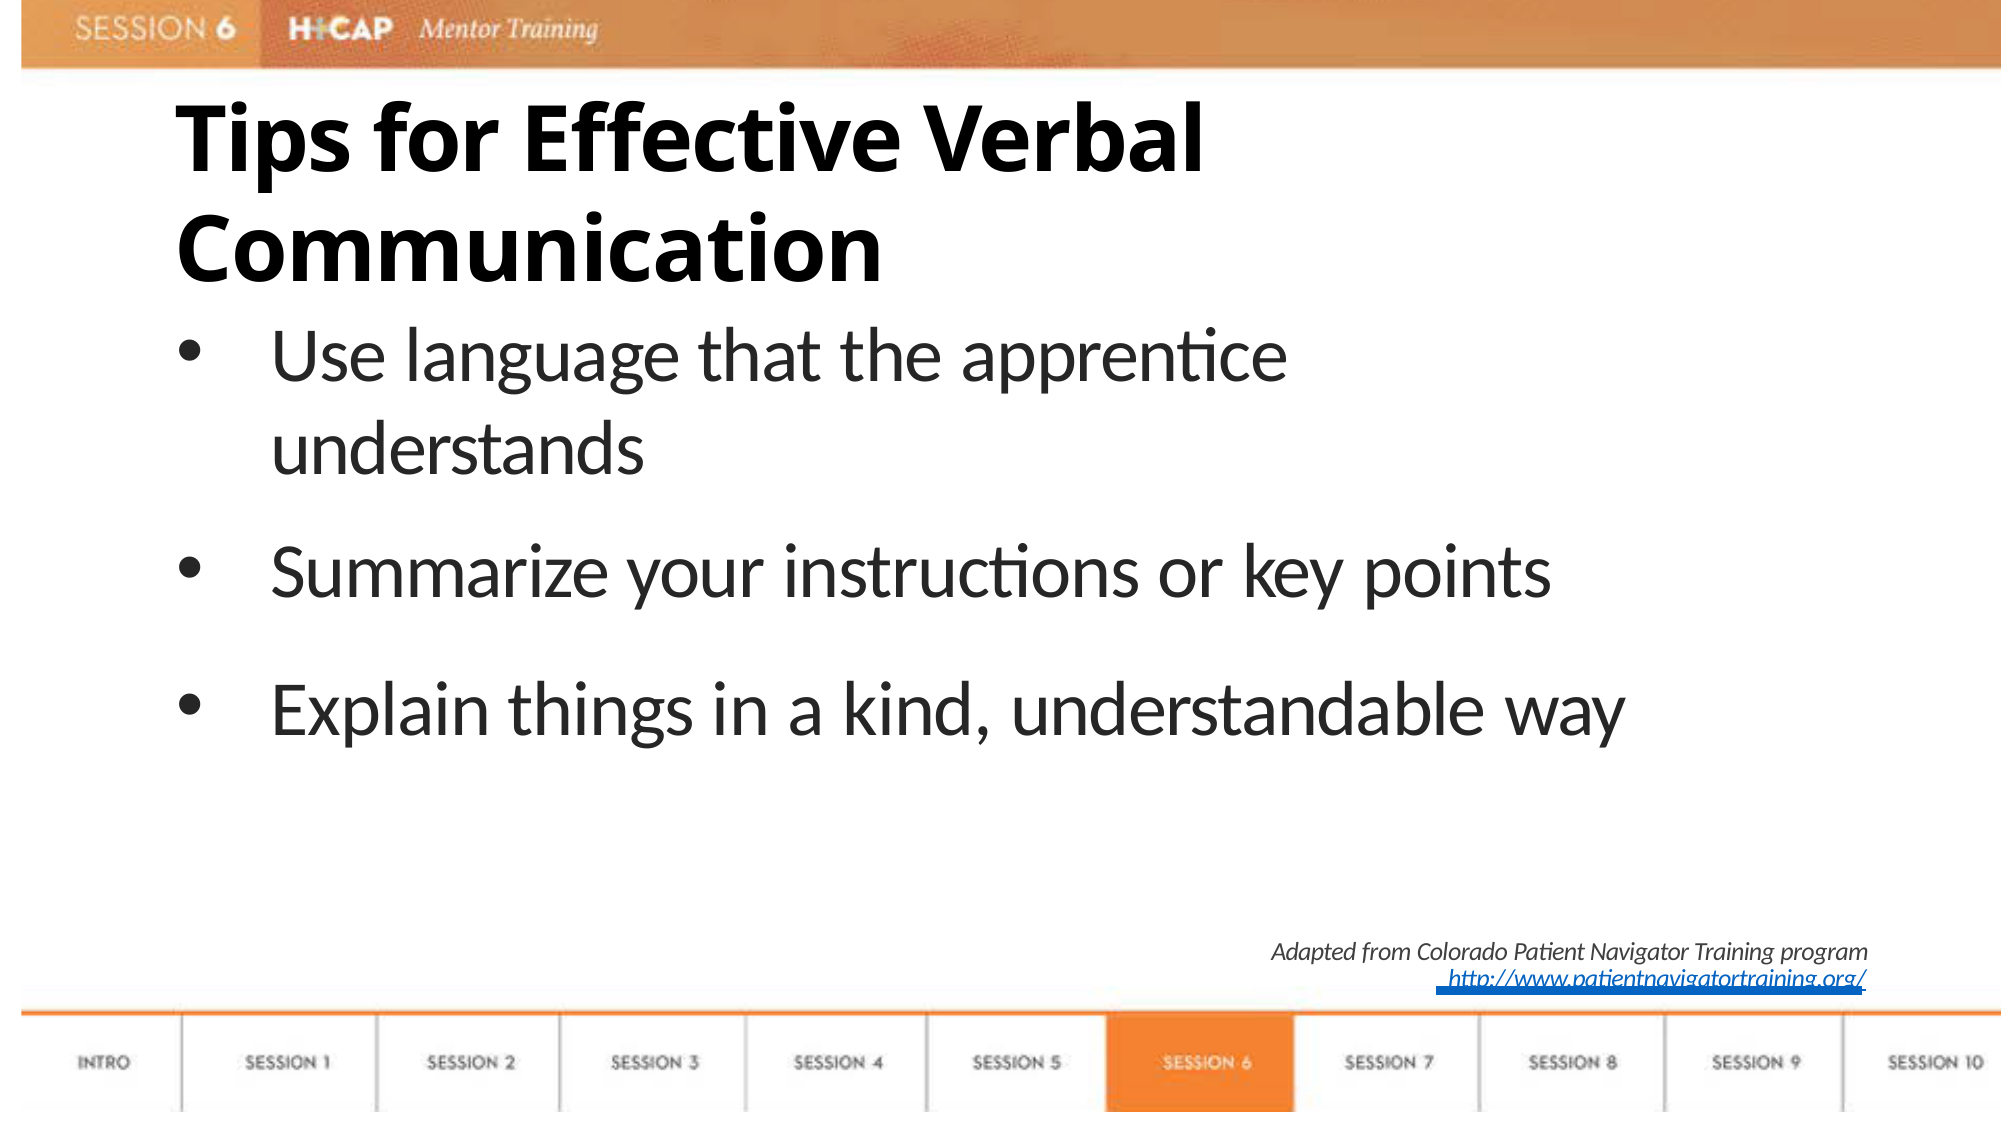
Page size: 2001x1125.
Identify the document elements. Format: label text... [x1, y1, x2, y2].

text_box Adapted from Colorado Patient Navigator Training program http://www.patientnavigatortraining.org/ [1269, 932, 1878, 993]
text_box [21, 0, 2000, 1112]
title Tips for Effective Verbal Communication [172, 77, 1802, 301]
text_box Use language that the apprentice understands Summarize your instructions or key points Explain things in a kind, understandable way [174, 271, 1678, 751]
